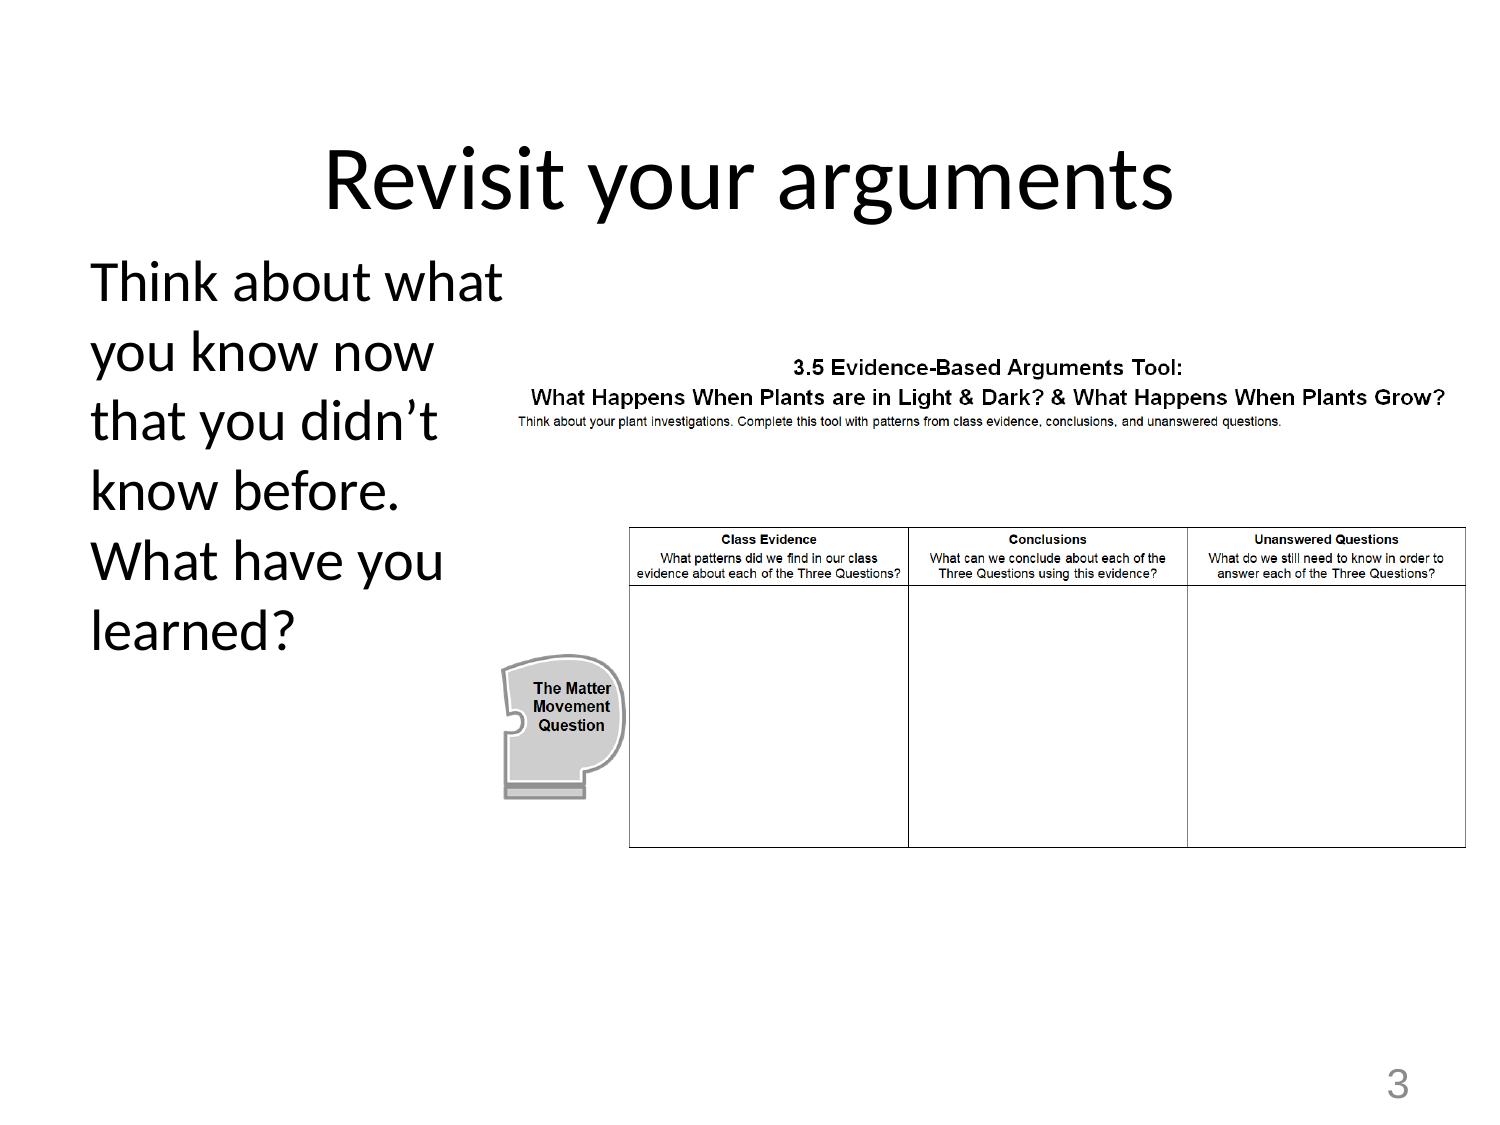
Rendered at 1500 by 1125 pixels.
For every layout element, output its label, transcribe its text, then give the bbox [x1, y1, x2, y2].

list Think about what you know now that you didn’t know before. What have you learned? [75, 235, 520, 1005]
title Revisit your arguments [75, 74, 1425, 236]
picture [489, 342, 1474, 866]
slide_number 3 [1074, 1051, 1425, 1112]
